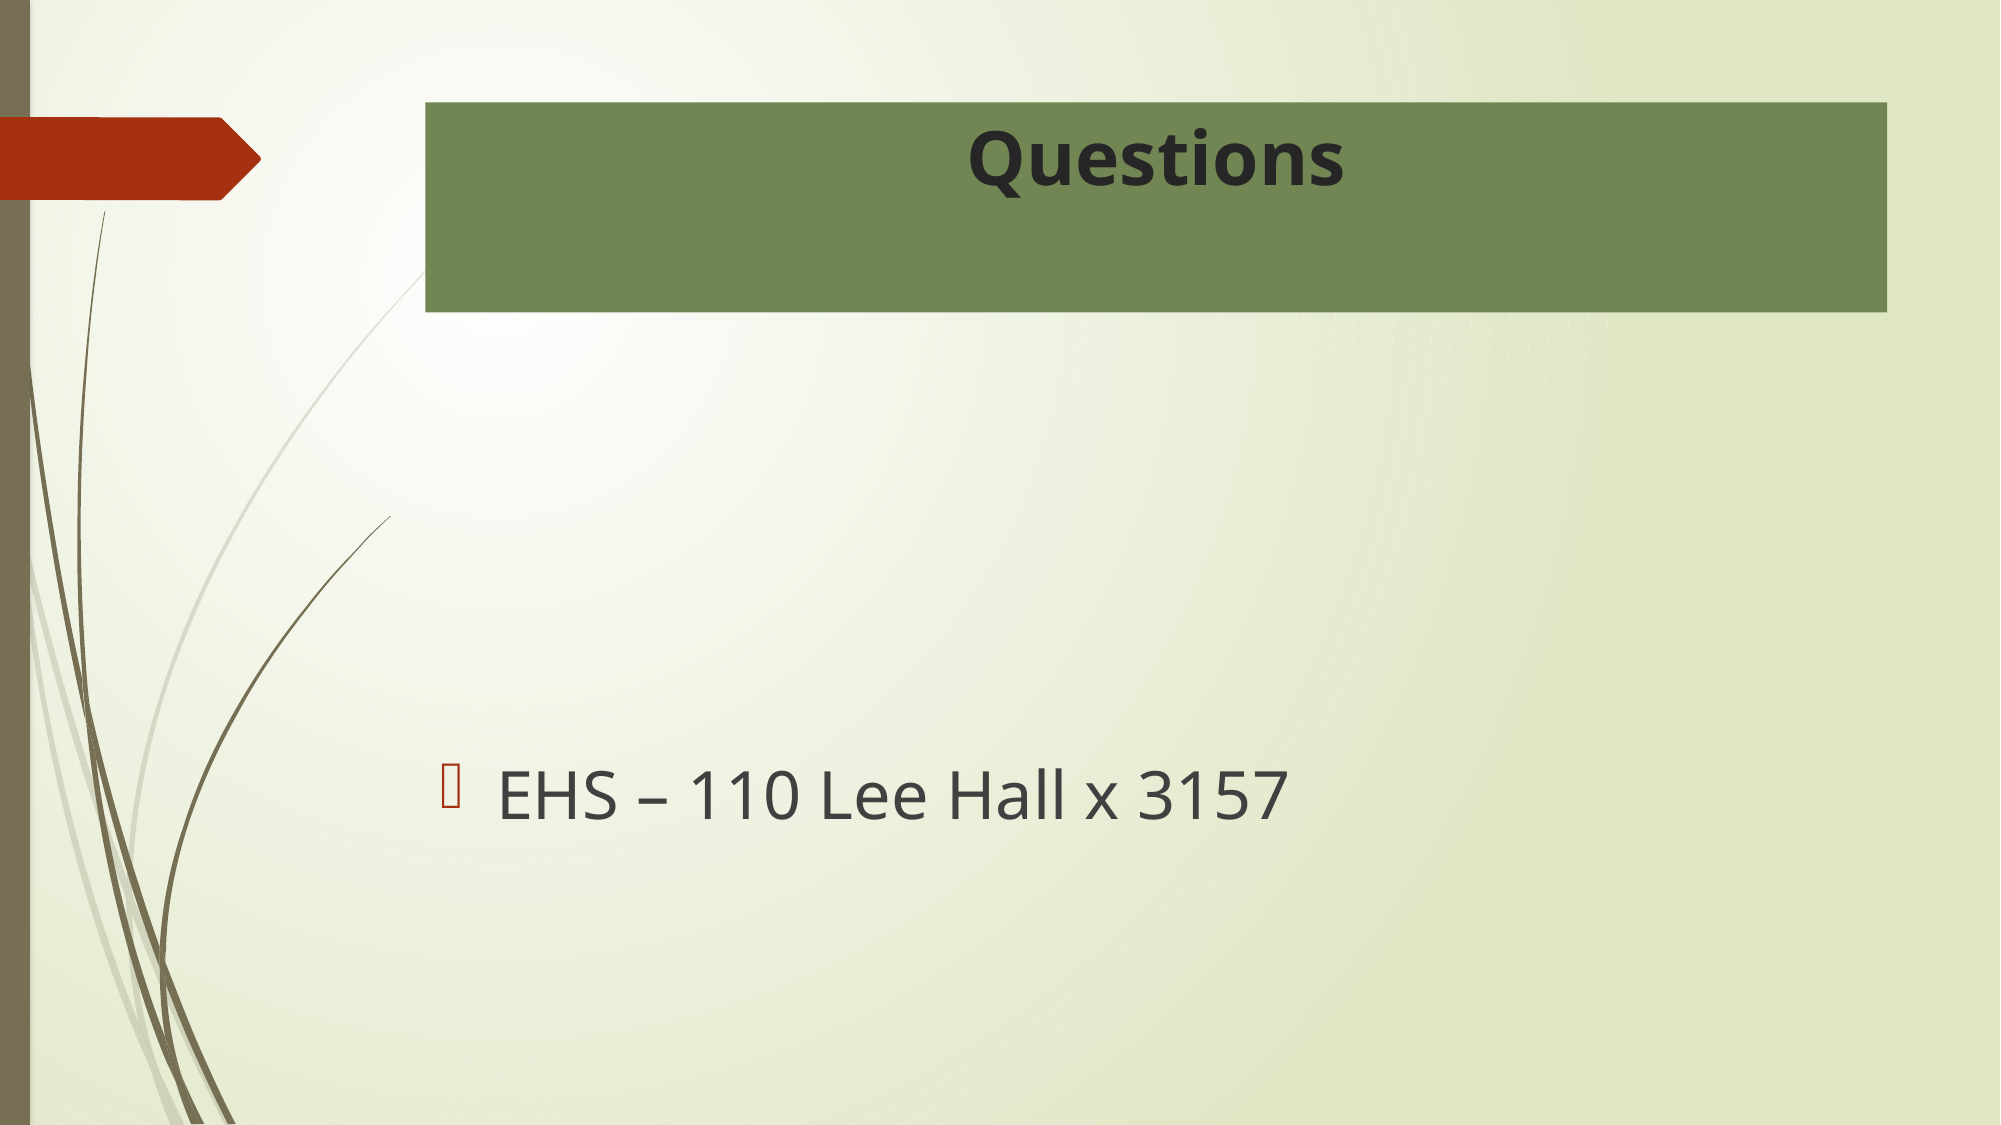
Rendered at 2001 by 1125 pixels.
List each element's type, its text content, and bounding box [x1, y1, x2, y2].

list EHS – 110 Lee Hall x 3157 [424, 350, 1888, 970]
title Questions [425, 102, 1888, 313]
